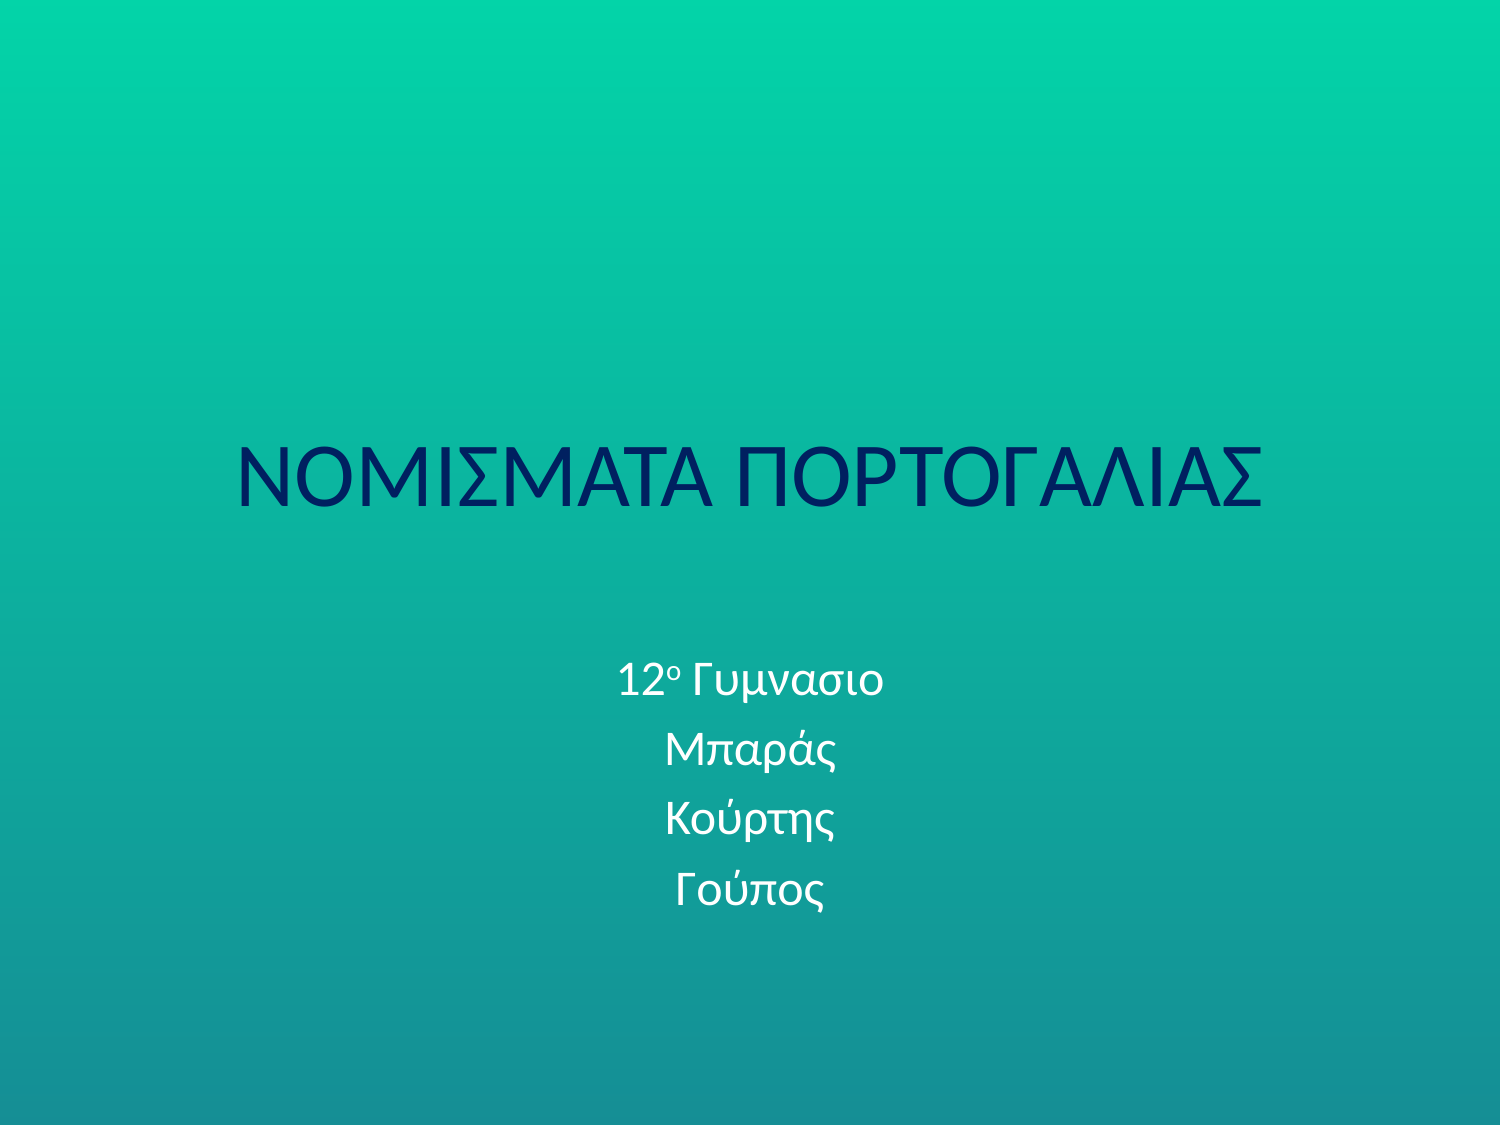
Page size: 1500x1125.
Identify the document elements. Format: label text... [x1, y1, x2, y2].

subtitle 12ο Γυμνασιο Μπαράς Κούρτης Γούπος [225, 637, 1275, 925]
title ΝΟΜΙΣΜΑΤΑ ΠΟΡΤΟΓΑΛΙΑΣ [112, 349, 1388, 591]
